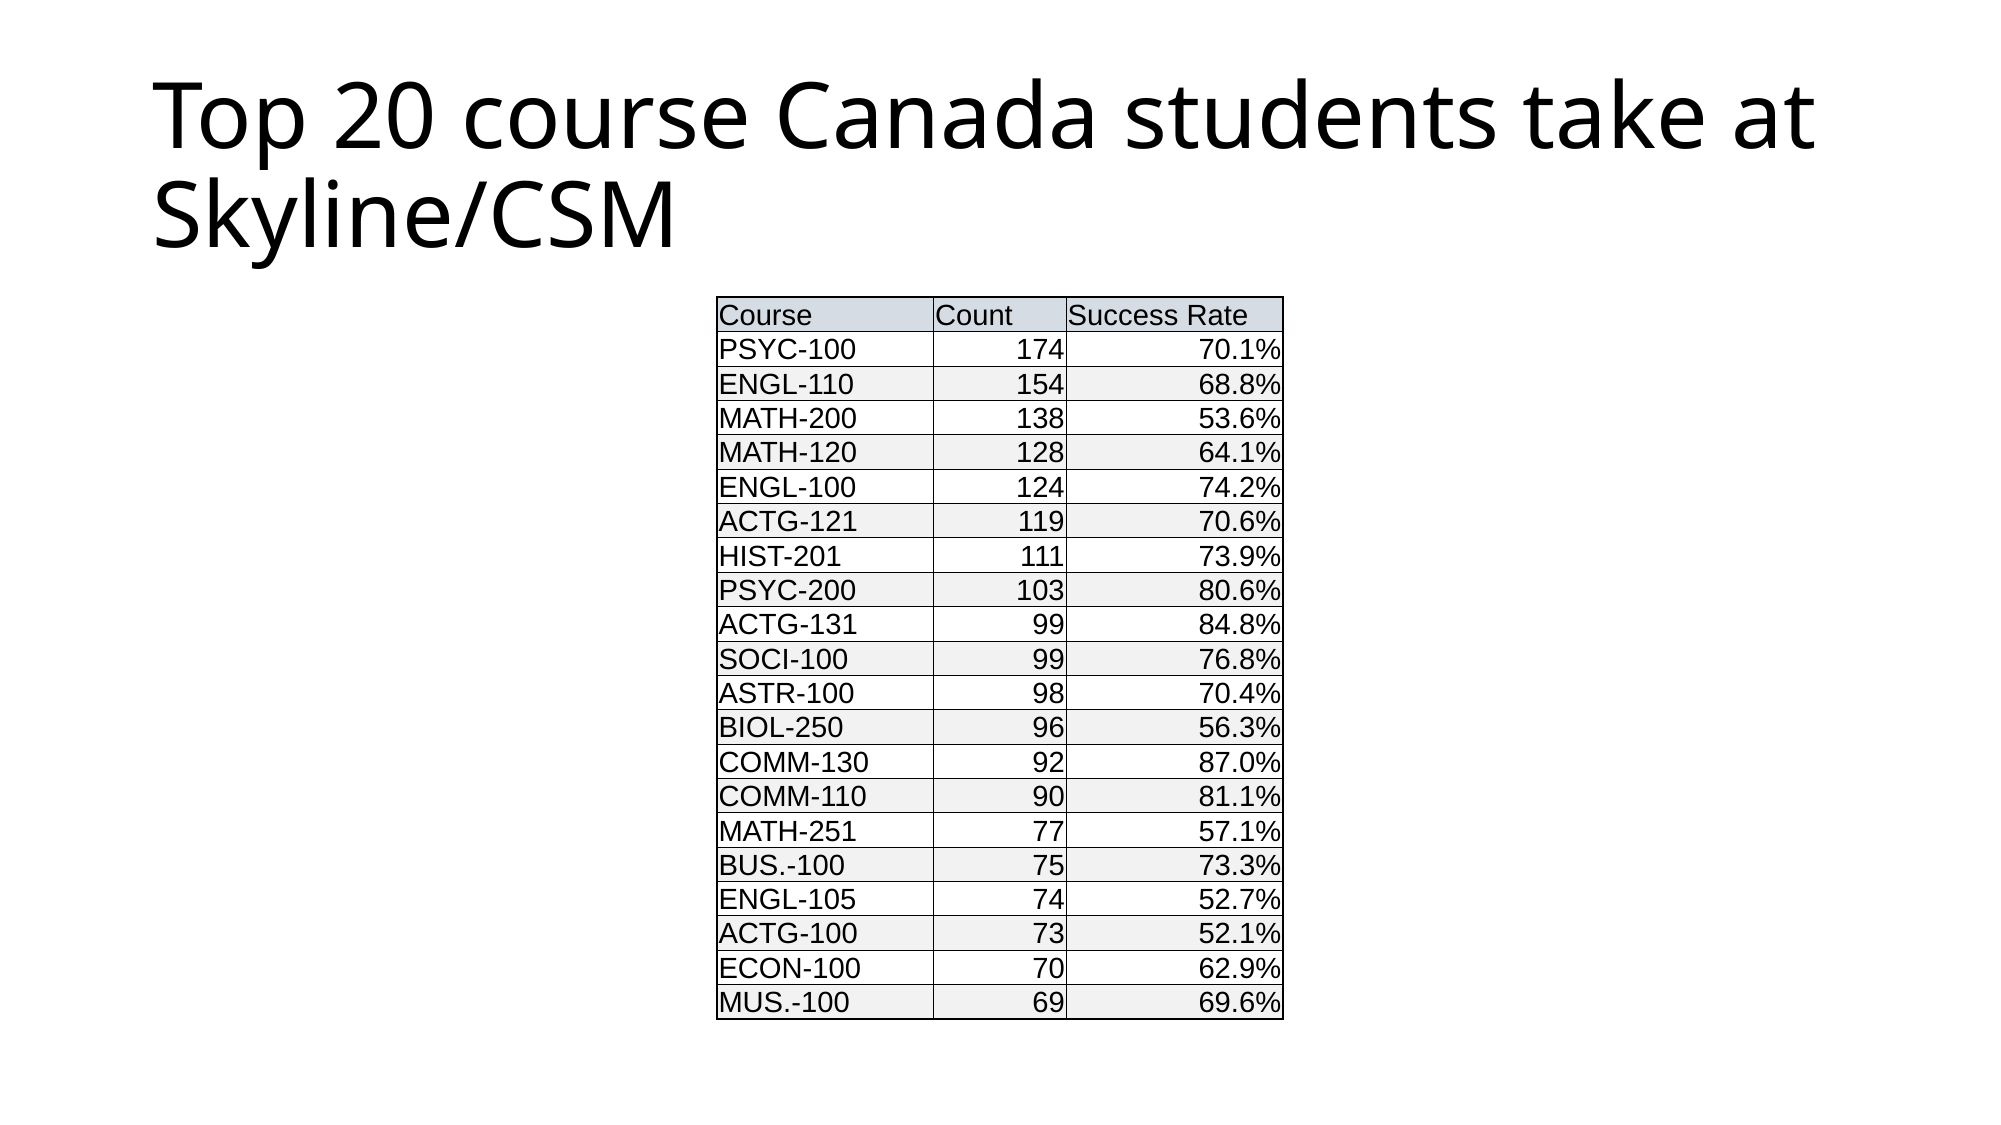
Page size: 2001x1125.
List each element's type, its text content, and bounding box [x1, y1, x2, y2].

table_cell BUS.-100 [718, 848, 933, 881]
table_cell 70.6% [1067, 504, 1282, 537]
table_cell 70.4% [1067, 676, 1282, 709]
table_cell PSYC-200 [718, 573, 933, 606]
table_header Success Rate [1067, 298, 1282, 331]
table_cell 96 [934, 710, 1066, 744]
table_cell 73.9% [1067, 538, 1282, 572]
table_cell 119 [934, 504, 1066, 537]
table_cell 80.6% [1067, 573, 1282, 606]
table_cell 99 [934, 607, 1066, 641]
table_cell 99 [934, 642, 1066, 675]
table_cell 138 [934, 401, 1066, 434]
table_cell PSYC-100 [718, 332, 933, 366]
table_cell MATH-251 [718, 813, 933, 847]
table_cell 68.8% [1067, 367, 1282, 400]
table_cell 90 [934, 779, 1066, 812]
table_cell SOCI-100 [718, 642, 933, 675]
table_cell 154 [934, 367, 1066, 400]
table_cell 111 [934, 538, 1066, 572]
table_cell MATH-200 [718, 401, 933, 434]
table_cell ACTG-121 [718, 504, 933, 537]
table_cell 70 [934, 951, 1066, 984]
table_cell 75 [934, 848, 1066, 881]
table_cell HIST-201 [718, 538, 933, 572]
table_cell 53.6% [1067, 401, 1282, 434]
table_cell ACTG-131 [718, 607, 933, 641]
table_cell ENGL-105 [718, 882, 933, 915]
table_cell 73.3% [1067, 848, 1282, 881]
table_cell 98 [934, 676, 1066, 709]
table_header Count [934, 298, 1066, 331]
table_cell BIOL-250 [718, 710, 933, 744]
table_cell 52.7% [1067, 882, 1282, 915]
table_cell ECON-100 [718, 951, 933, 984]
table_cell 74 [934, 882, 1066, 915]
table_cell 52.1% [1067, 916, 1282, 950]
table_cell 56.3% [1067, 710, 1282, 744]
table_cell MATH-120 [718, 435, 933, 469]
table_cell ASTR-100 [718, 676, 933, 709]
table_cell 174 [934, 332, 1066, 366]
table_cell 57.1% [1067, 813, 1282, 847]
table_cell ENGL-100 [718, 470, 933, 503]
table_cell 69 [934, 985, 1066, 1018]
table_cell 92 [934, 745, 1066, 778]
table_cell 81.1% [1067, 779, 1282, 812]
table_cell 87.0% [1067, 745, 1282, 778]
table_cell MUS.-100 [718, 985, 933, 1018]
table_cell 84.8% [1067, 607, 1282, 641]
title Top 20 course Canada students take at Skyline/CSM [137, 59, 1863, 278]
table_cell 76.8% [1067, 642, 1282, 675]
table_cell ENGL-110 [718, 367, 933, 400]
table_cell 64.1% [1067, 435, 1282, 469]
table_cell 103 [934, 573, 1066, 606]
table_cell COMM-110 [718, 779, 933, 812]
table_cell 77 [934, 813, 1066, 847]
table_cell 69.6% [1067, 985, 1282, 1018]
table_cell 124 [934, 470, 1066, 503]
table_cell ACTG-100 [718, 916, 933, 950]
table_cell 128 [934, 435, 1066, 469]
table_cell 74.2% [1067, 470, 1282, 503]
table_header Course [718, 298, 933, 331]
table_cell 73 [934, 916, 1066, 950]
table_cell COMM-130 [718, 745, 933, 778]
table_cell 62.9% [1067, 951, 1282, 984]
table_cell 70.1% [1067, 332, 1282, 366]
